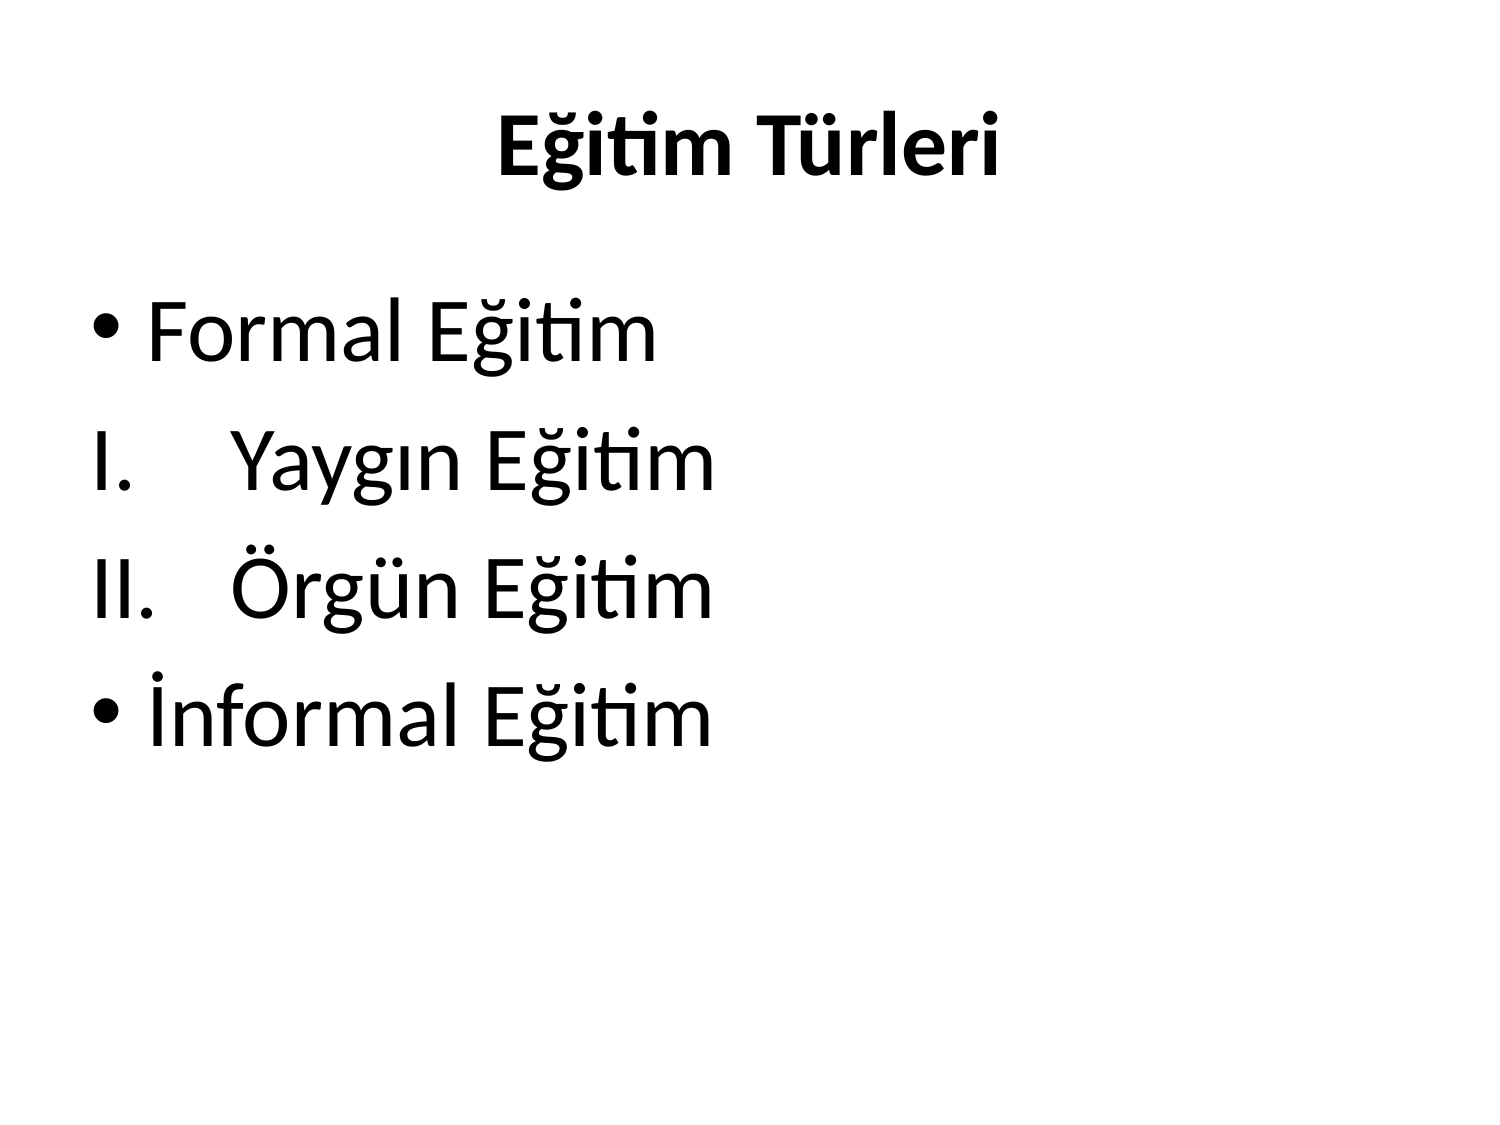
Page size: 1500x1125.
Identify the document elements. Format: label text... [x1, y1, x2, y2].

list Formal Eğitim Yaygın Eğitim Örgün Eğitim İnformal Eğitim [75, 262, 1425, 1005]
title Eğitim Türleri [75, 45, 1425, 233]
